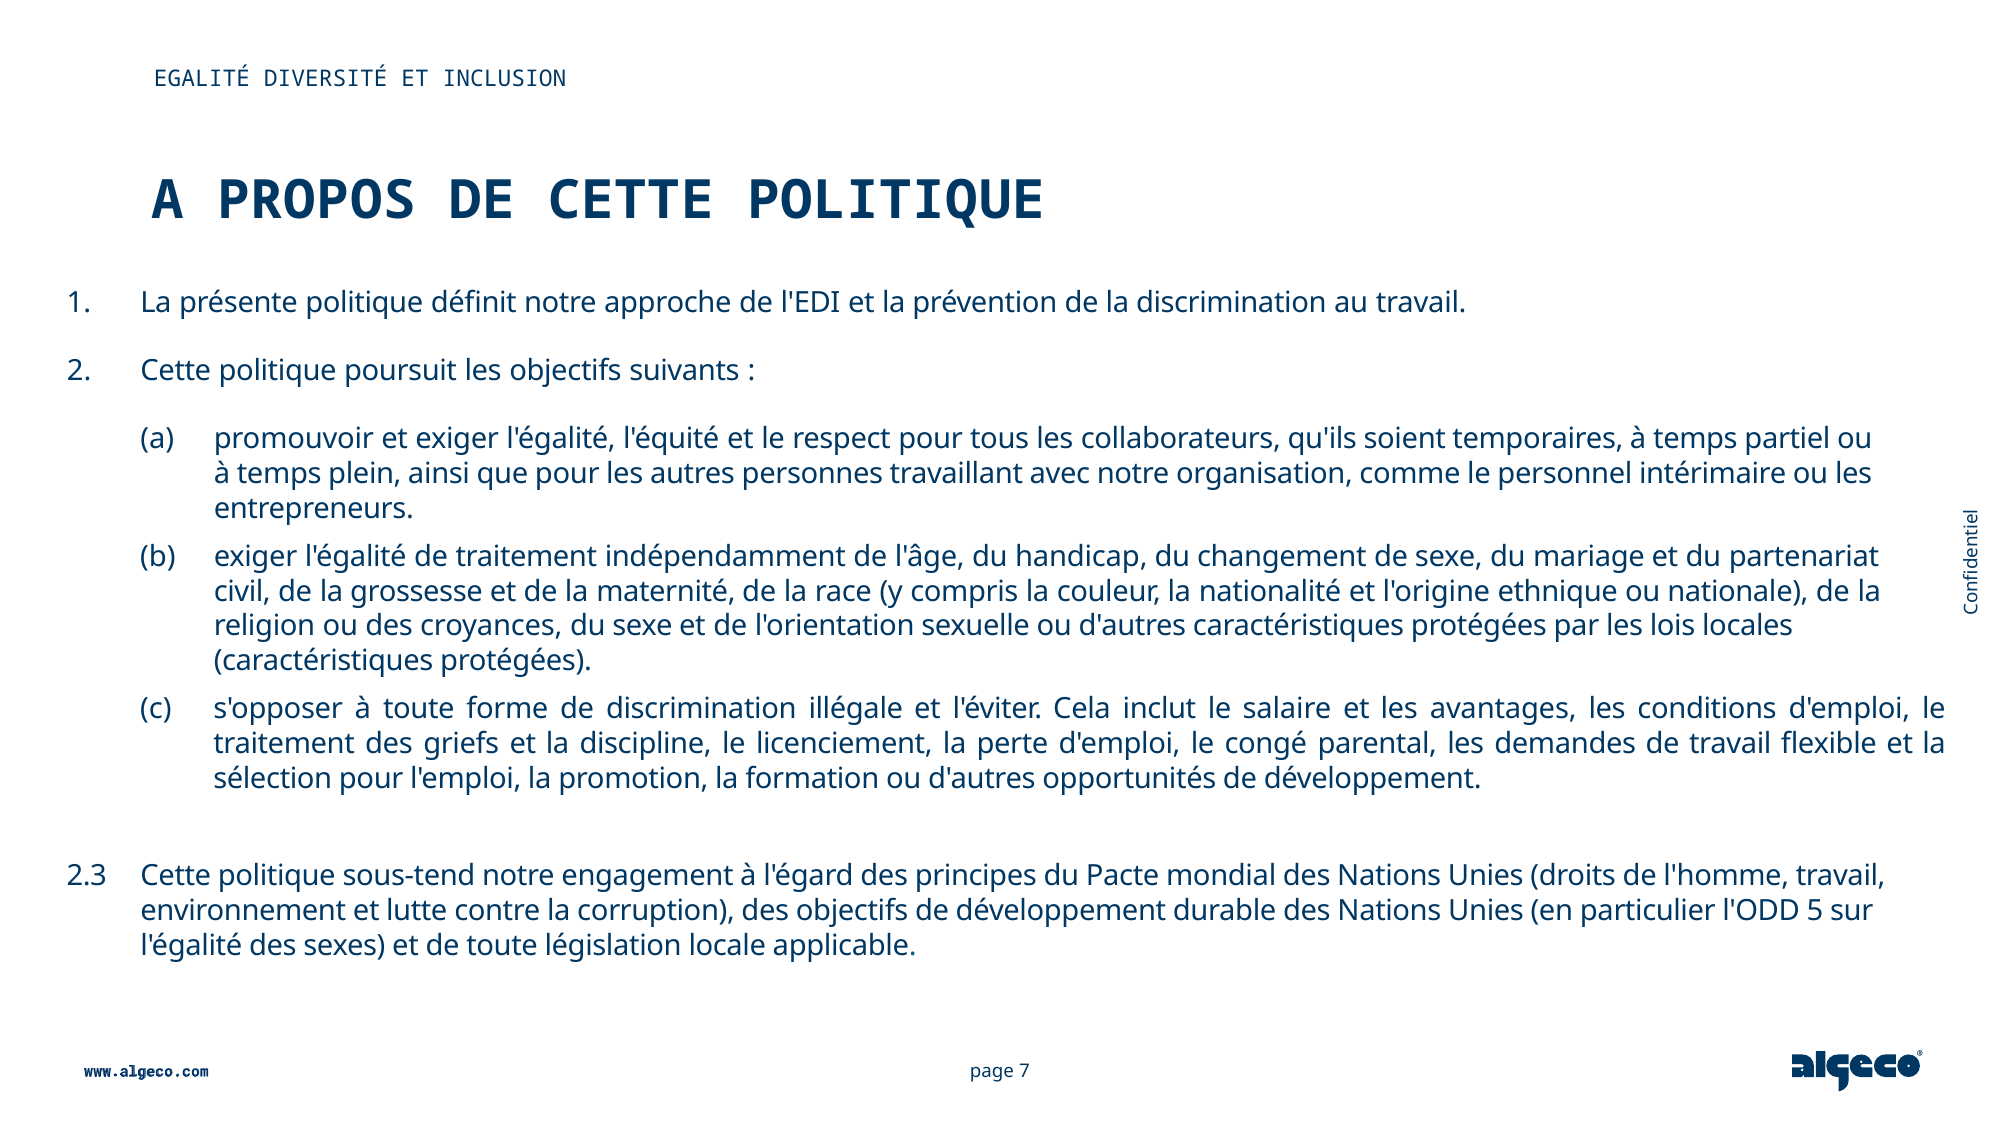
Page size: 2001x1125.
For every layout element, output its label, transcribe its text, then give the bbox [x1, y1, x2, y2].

list La présente politique définit notre approche de l'EDI et la prévention de la discrimination au travail. Cette politique poursuit les objectifs suivants : promouvoir et exiger l'égalité, l'équité et le respect pour tous les collaborateurs, qu'ils soient temporaires, à temps partiel ou à temps plein, ainsi que pour les autres personnes travaillant avec notre organisation, comme le personnel intérimaire ou les entrepreneurs. exiger l'égalité de traitement indépendamment de l'âge, du handicap, du changement de sexe, du mariage et du partenariat civil, de la grossesse et de la maternité, de la race (y compris la couleur, la nationalité et l'origine ethnique ou nationale), de la religion ou des croyances, du sexe et de l'orientation sexuelle ou d'autres caractéristiques protégées par les lois locales (caractéristiques protégées). s'opposer à toute forme de discrimination illégale et l'éviter. Cela inclut le salaire et les avantages, les conditions d'emploi, le traitement des griefs et la discipline, le licenciement, la perte d'emploi, le congé parental, les demandes de travail flexible et la sélection pour l'emploi, la promotion, la formation ou d'autres opportunités de développement. 2.3 Cette politique sous-tend notre engagement à l'égard des principes du Pacte mondial des Nations Unies (droits de l'homme, travail, environnement et lutte contre la corruption), des objectifs de développement durable des Nations Unies (en particulier l'ODD 5 sur l'égalité des sexes) et de toute législation locale applicable. [64, 282, 1958, 897]
picture [129, 1065, 208, 1080]
picture [84, 1068, 111, 1077]
picture [120, 1068, 128, 1077]
slide_number page 7 [774, 1059, 1225, 1082]
title A propos de cette politique [151, 170, 1846, 230]
list Egalité diversité et inclusion [153, 67, 1784, 118]
footer Confidentiel [1958, 214, 1982, 911]
